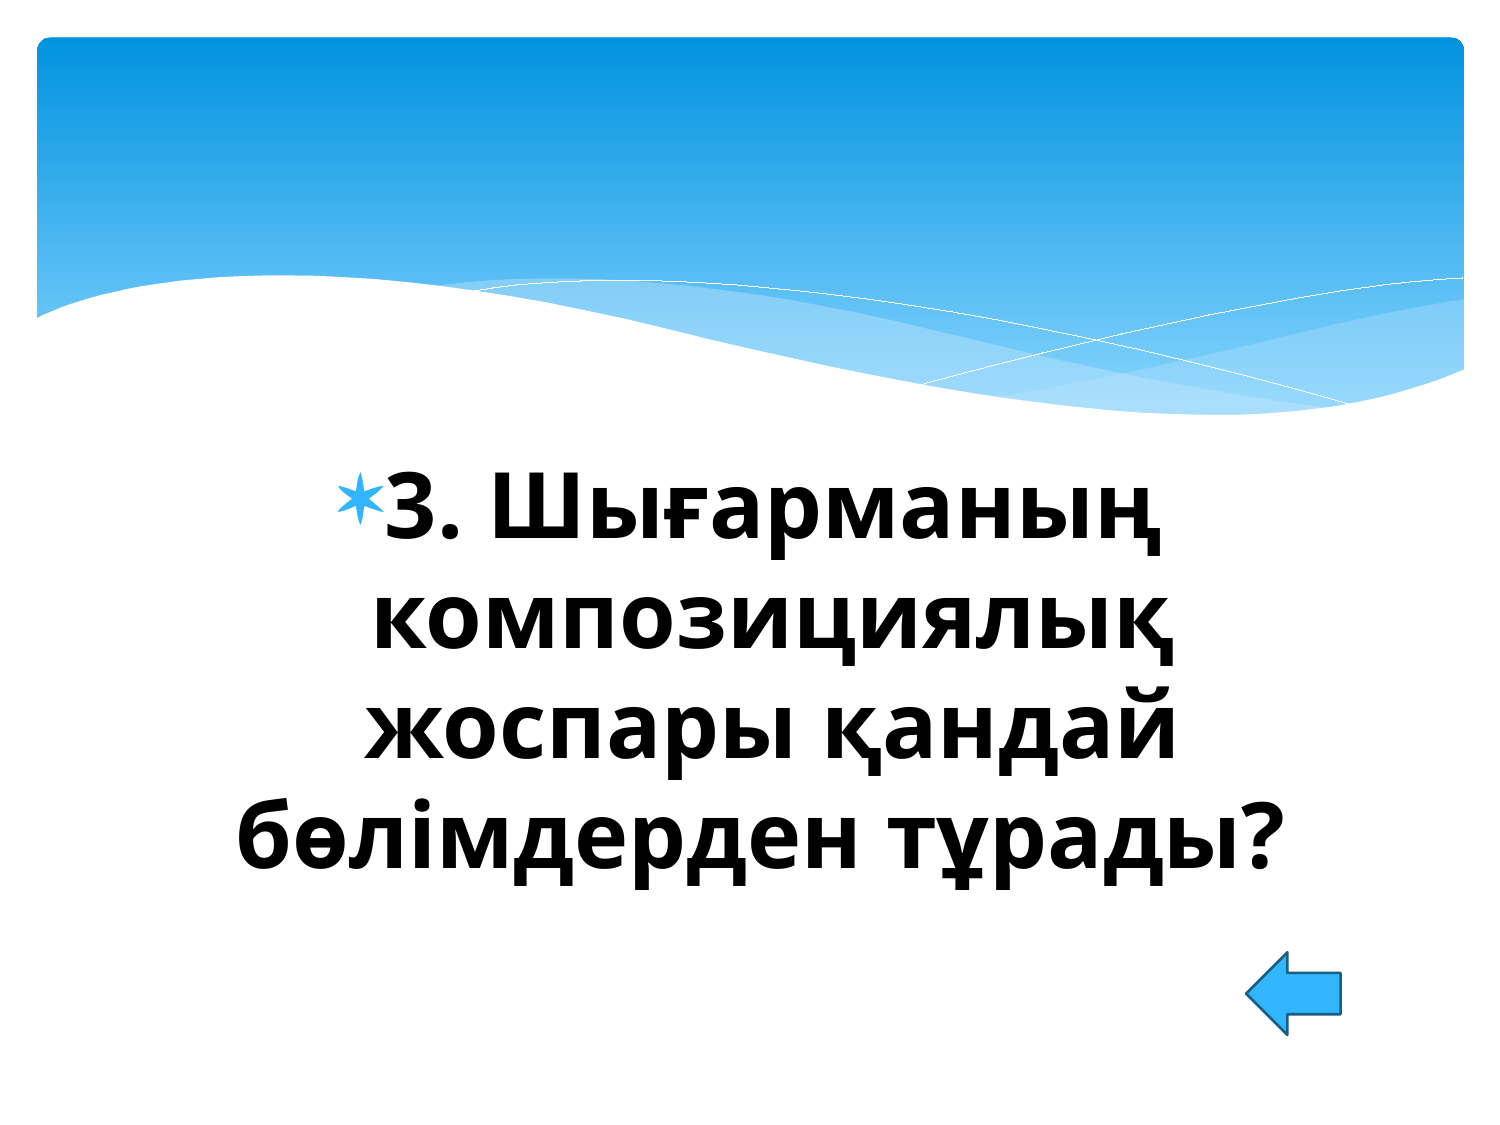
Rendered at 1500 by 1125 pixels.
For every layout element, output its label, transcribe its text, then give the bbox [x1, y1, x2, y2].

text_box [1245, 951, 1342, 1037]
list 3. Шығарманың композициялық жоспары қандай бөлімдерден тұрады? [143, 438, 1359, 1005]
